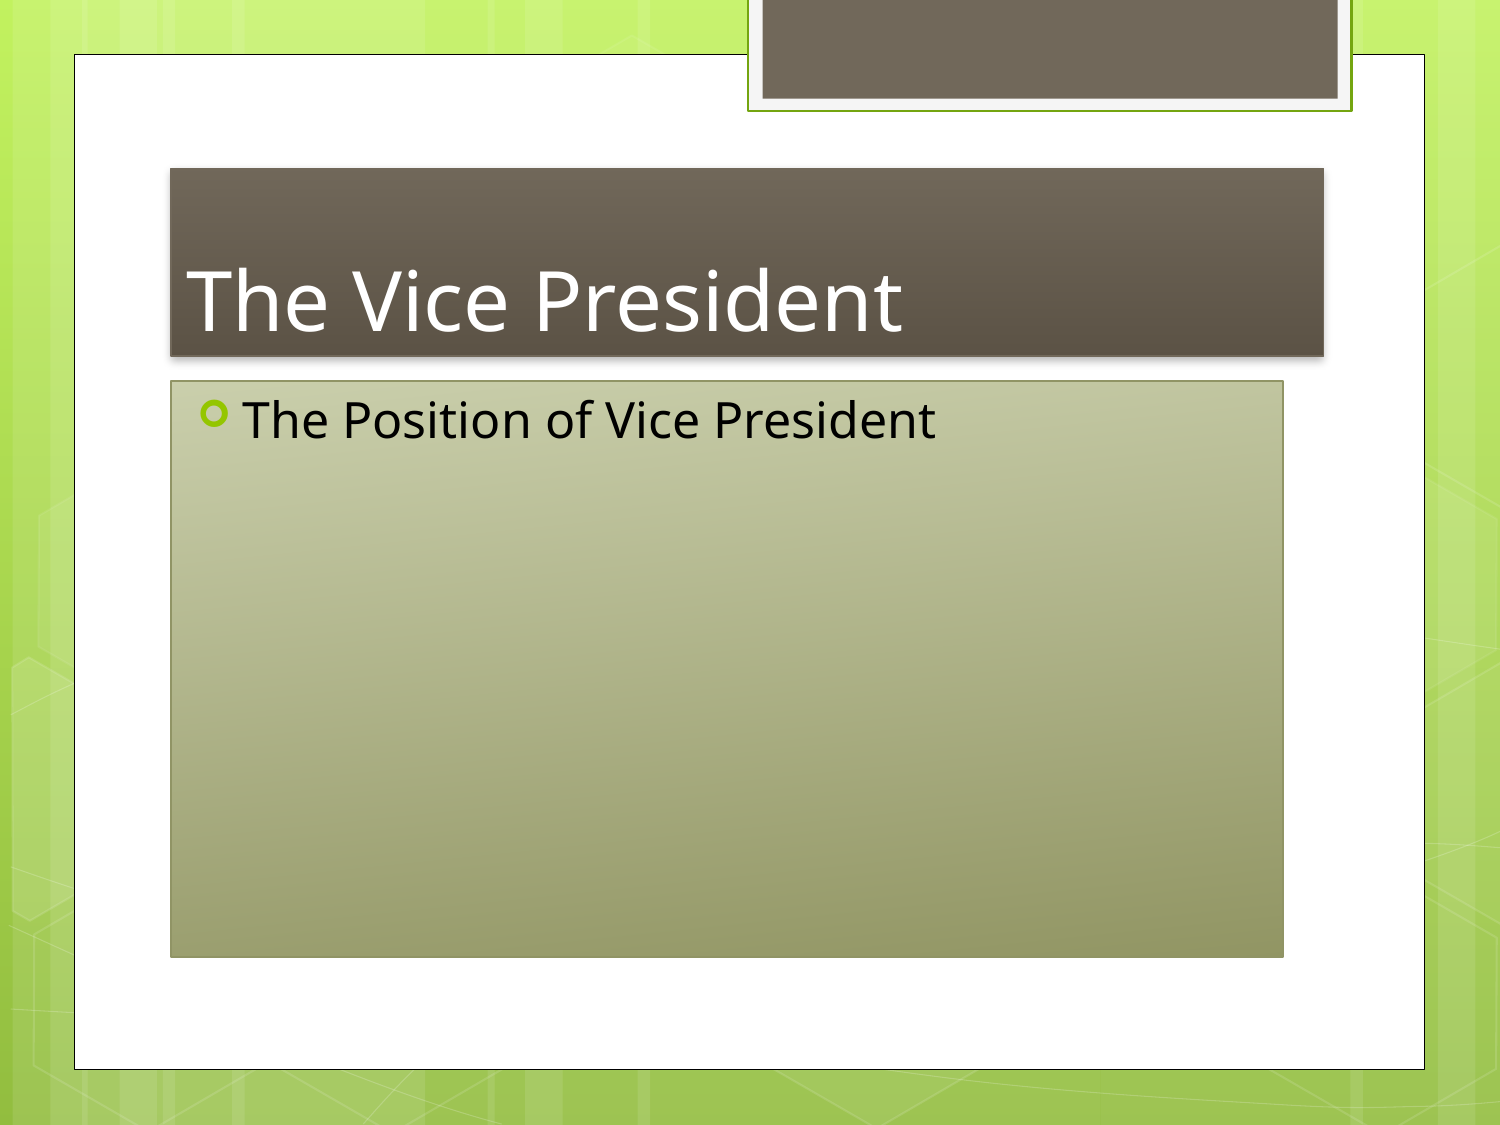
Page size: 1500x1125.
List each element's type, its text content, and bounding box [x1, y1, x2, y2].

list The Position of Vice President [170, 380, 1284, 958]
title The Vice President [170, 168, 1324, 357]
